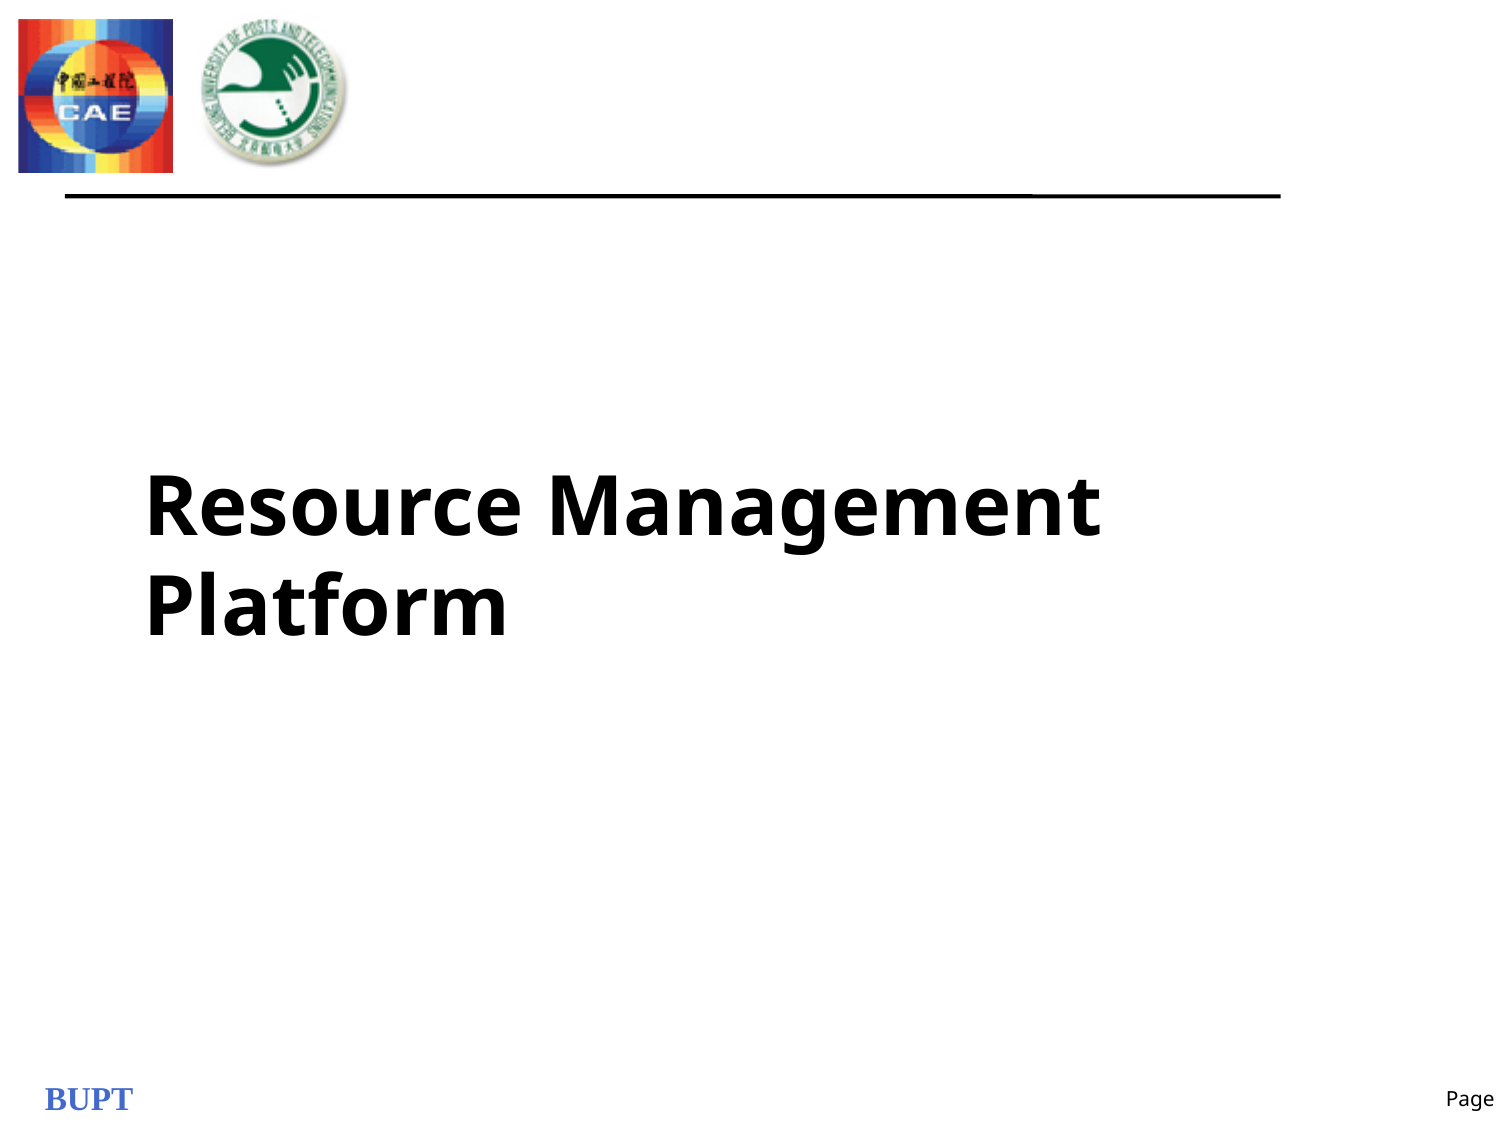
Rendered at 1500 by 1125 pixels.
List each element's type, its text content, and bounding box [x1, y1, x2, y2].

picture [194, 10, 358, 173]
picture [17, 19, 173, 173]
list Resource Management Platform [128, 444, 1372, 1006]
